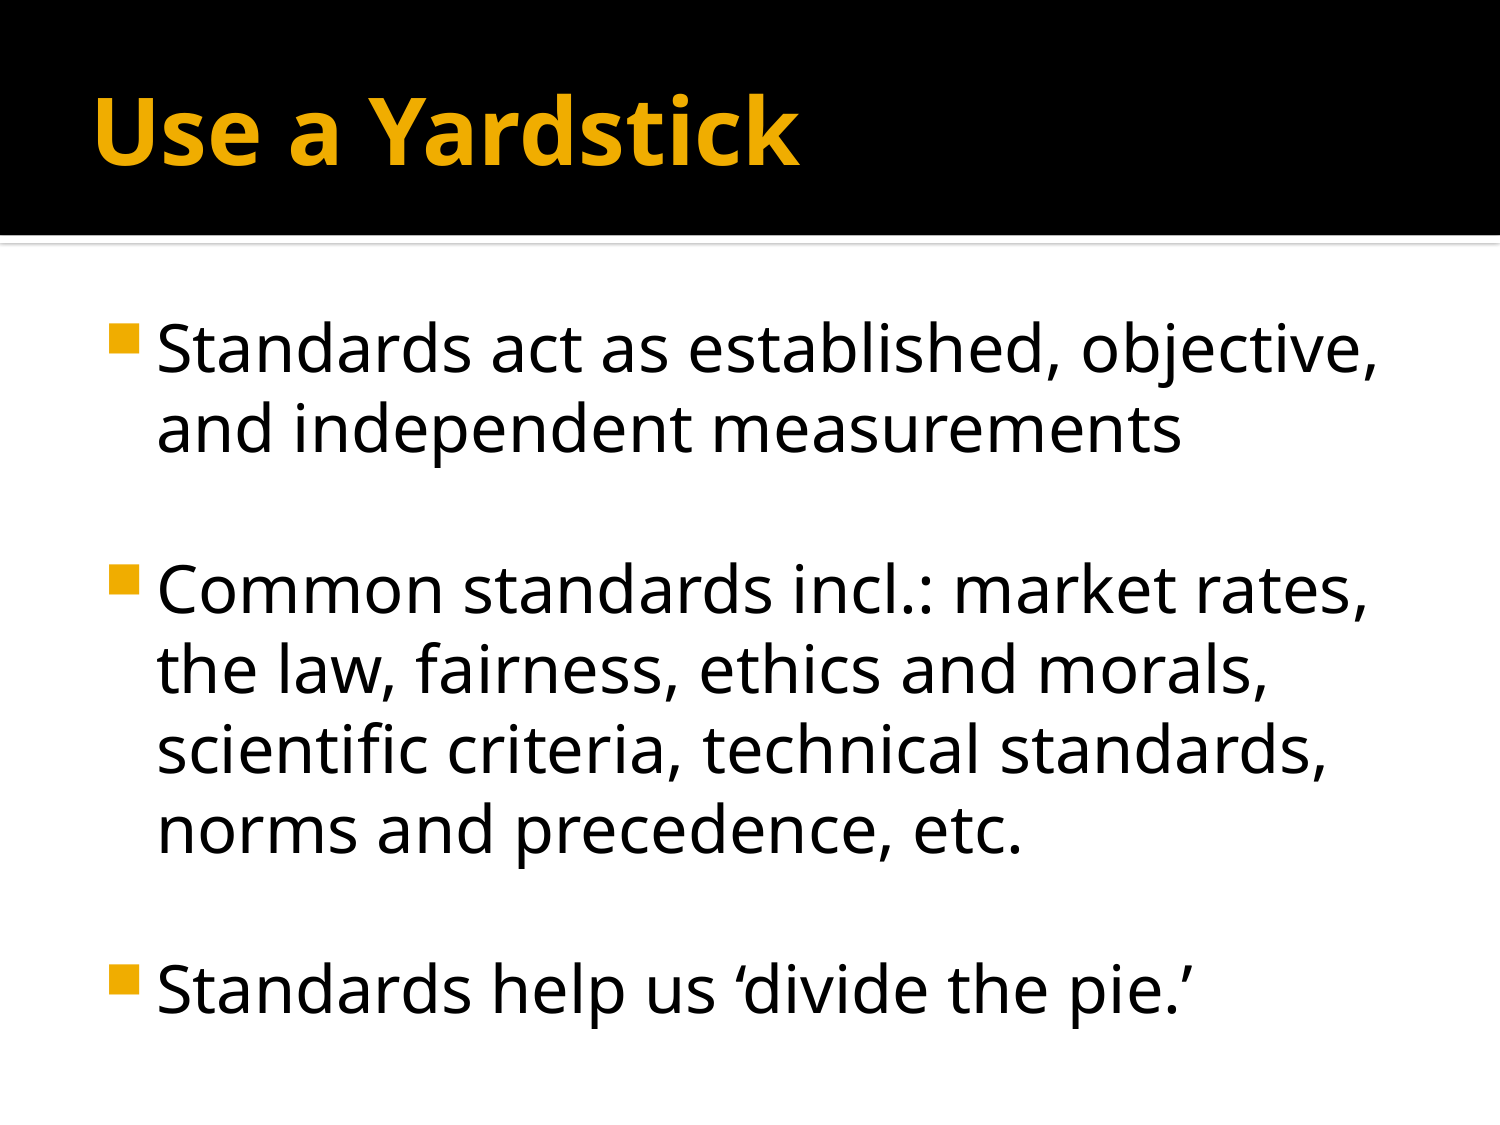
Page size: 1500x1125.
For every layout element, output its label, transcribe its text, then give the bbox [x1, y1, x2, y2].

title Use a Yardstick [75, 25, 1425, 231]
list Standards act as established, objective, and independent measurements Common standards incl.: market rates, the law, fairness, ethics and morals, scientific criteria, technical standards, norms and precedence, etc. Standards help us ‘divide the pie.’ [75, 291, 1425, 1050]
